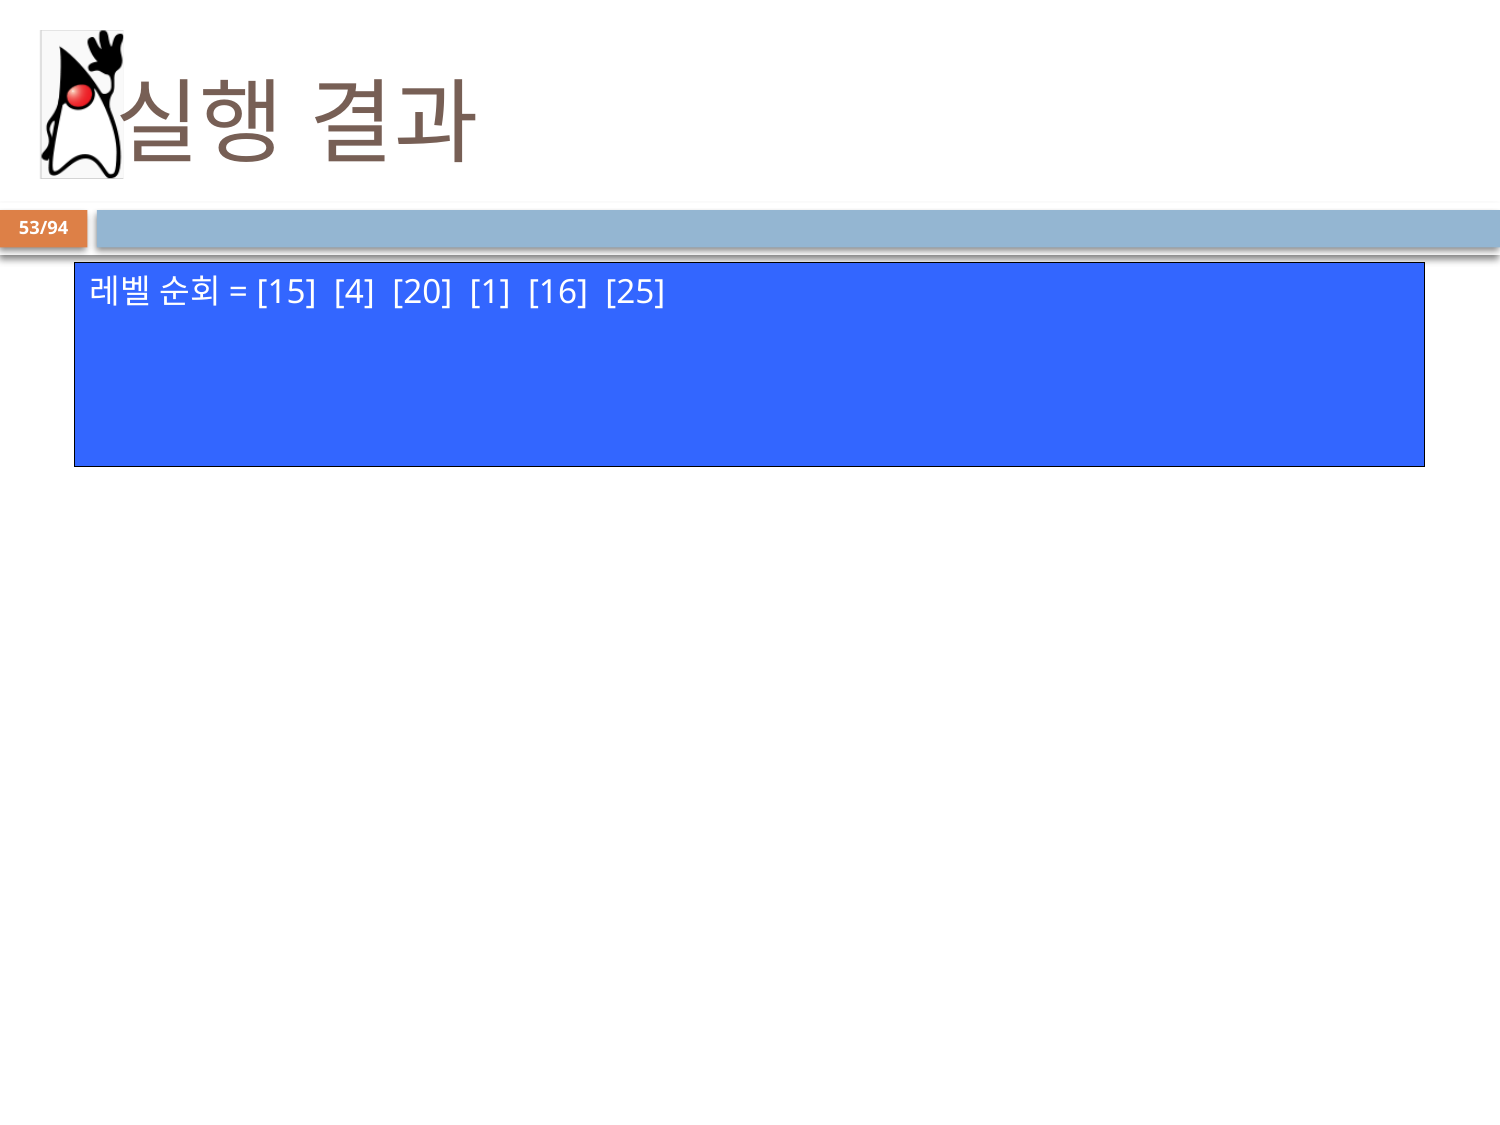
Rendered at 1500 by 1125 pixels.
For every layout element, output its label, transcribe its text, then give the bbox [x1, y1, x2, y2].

slide_number 53/94 [0, 208, 88, 249]
text_box 레벨 순회= [15] [4] [20] [1] [16] [25] [74, 262, 1425, 467]
picture [39, 30, 124, 179]
title 실행 결과 [100, 37, 1438, 200]
